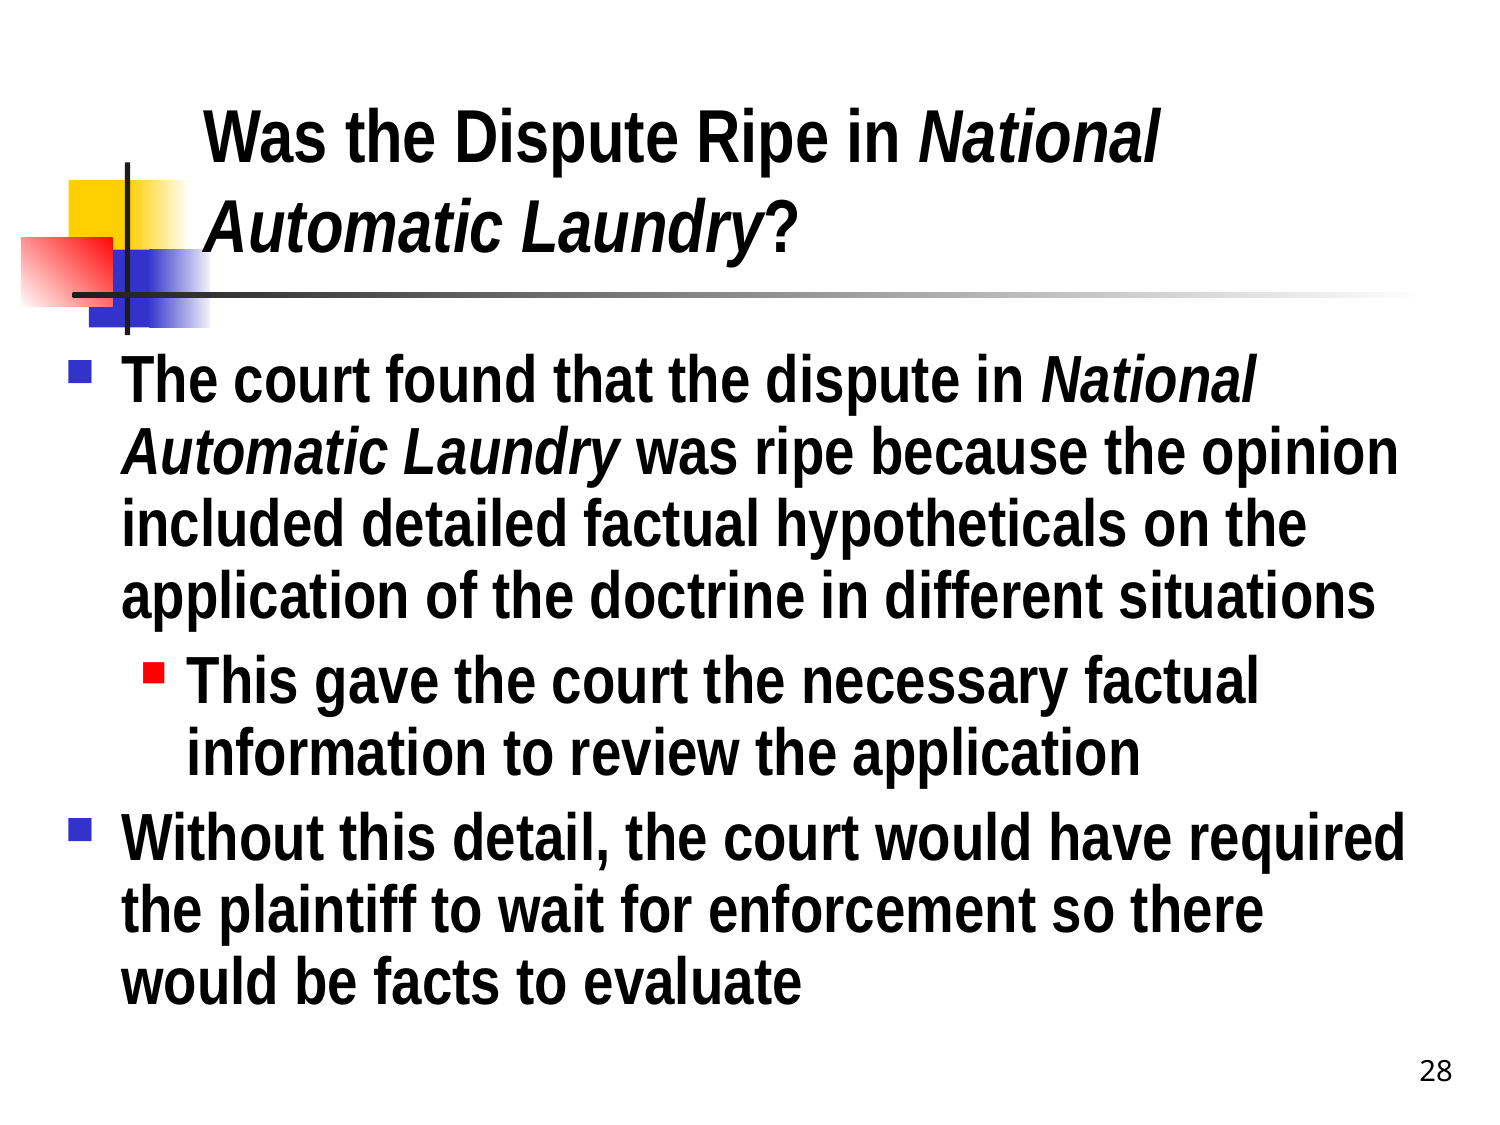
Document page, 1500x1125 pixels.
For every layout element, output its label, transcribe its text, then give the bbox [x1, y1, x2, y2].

title Was the Dispute Ripe in National Automatic Laundry? [188, 35, 1468, 275]
list The court found that the dispute in National Automatic Laundry was ripe because the opinion included detailed factual hypotheticals on the application of the doctrine in different situations This gave the court the necessary factual information to review the application Without this detail, the court would have required the plaintiff to wait for enforcement so there would be facts to evaluate [50, 337, 1450, 1075]
slide_number 28 [1155, 1024, 1468, 1100]
